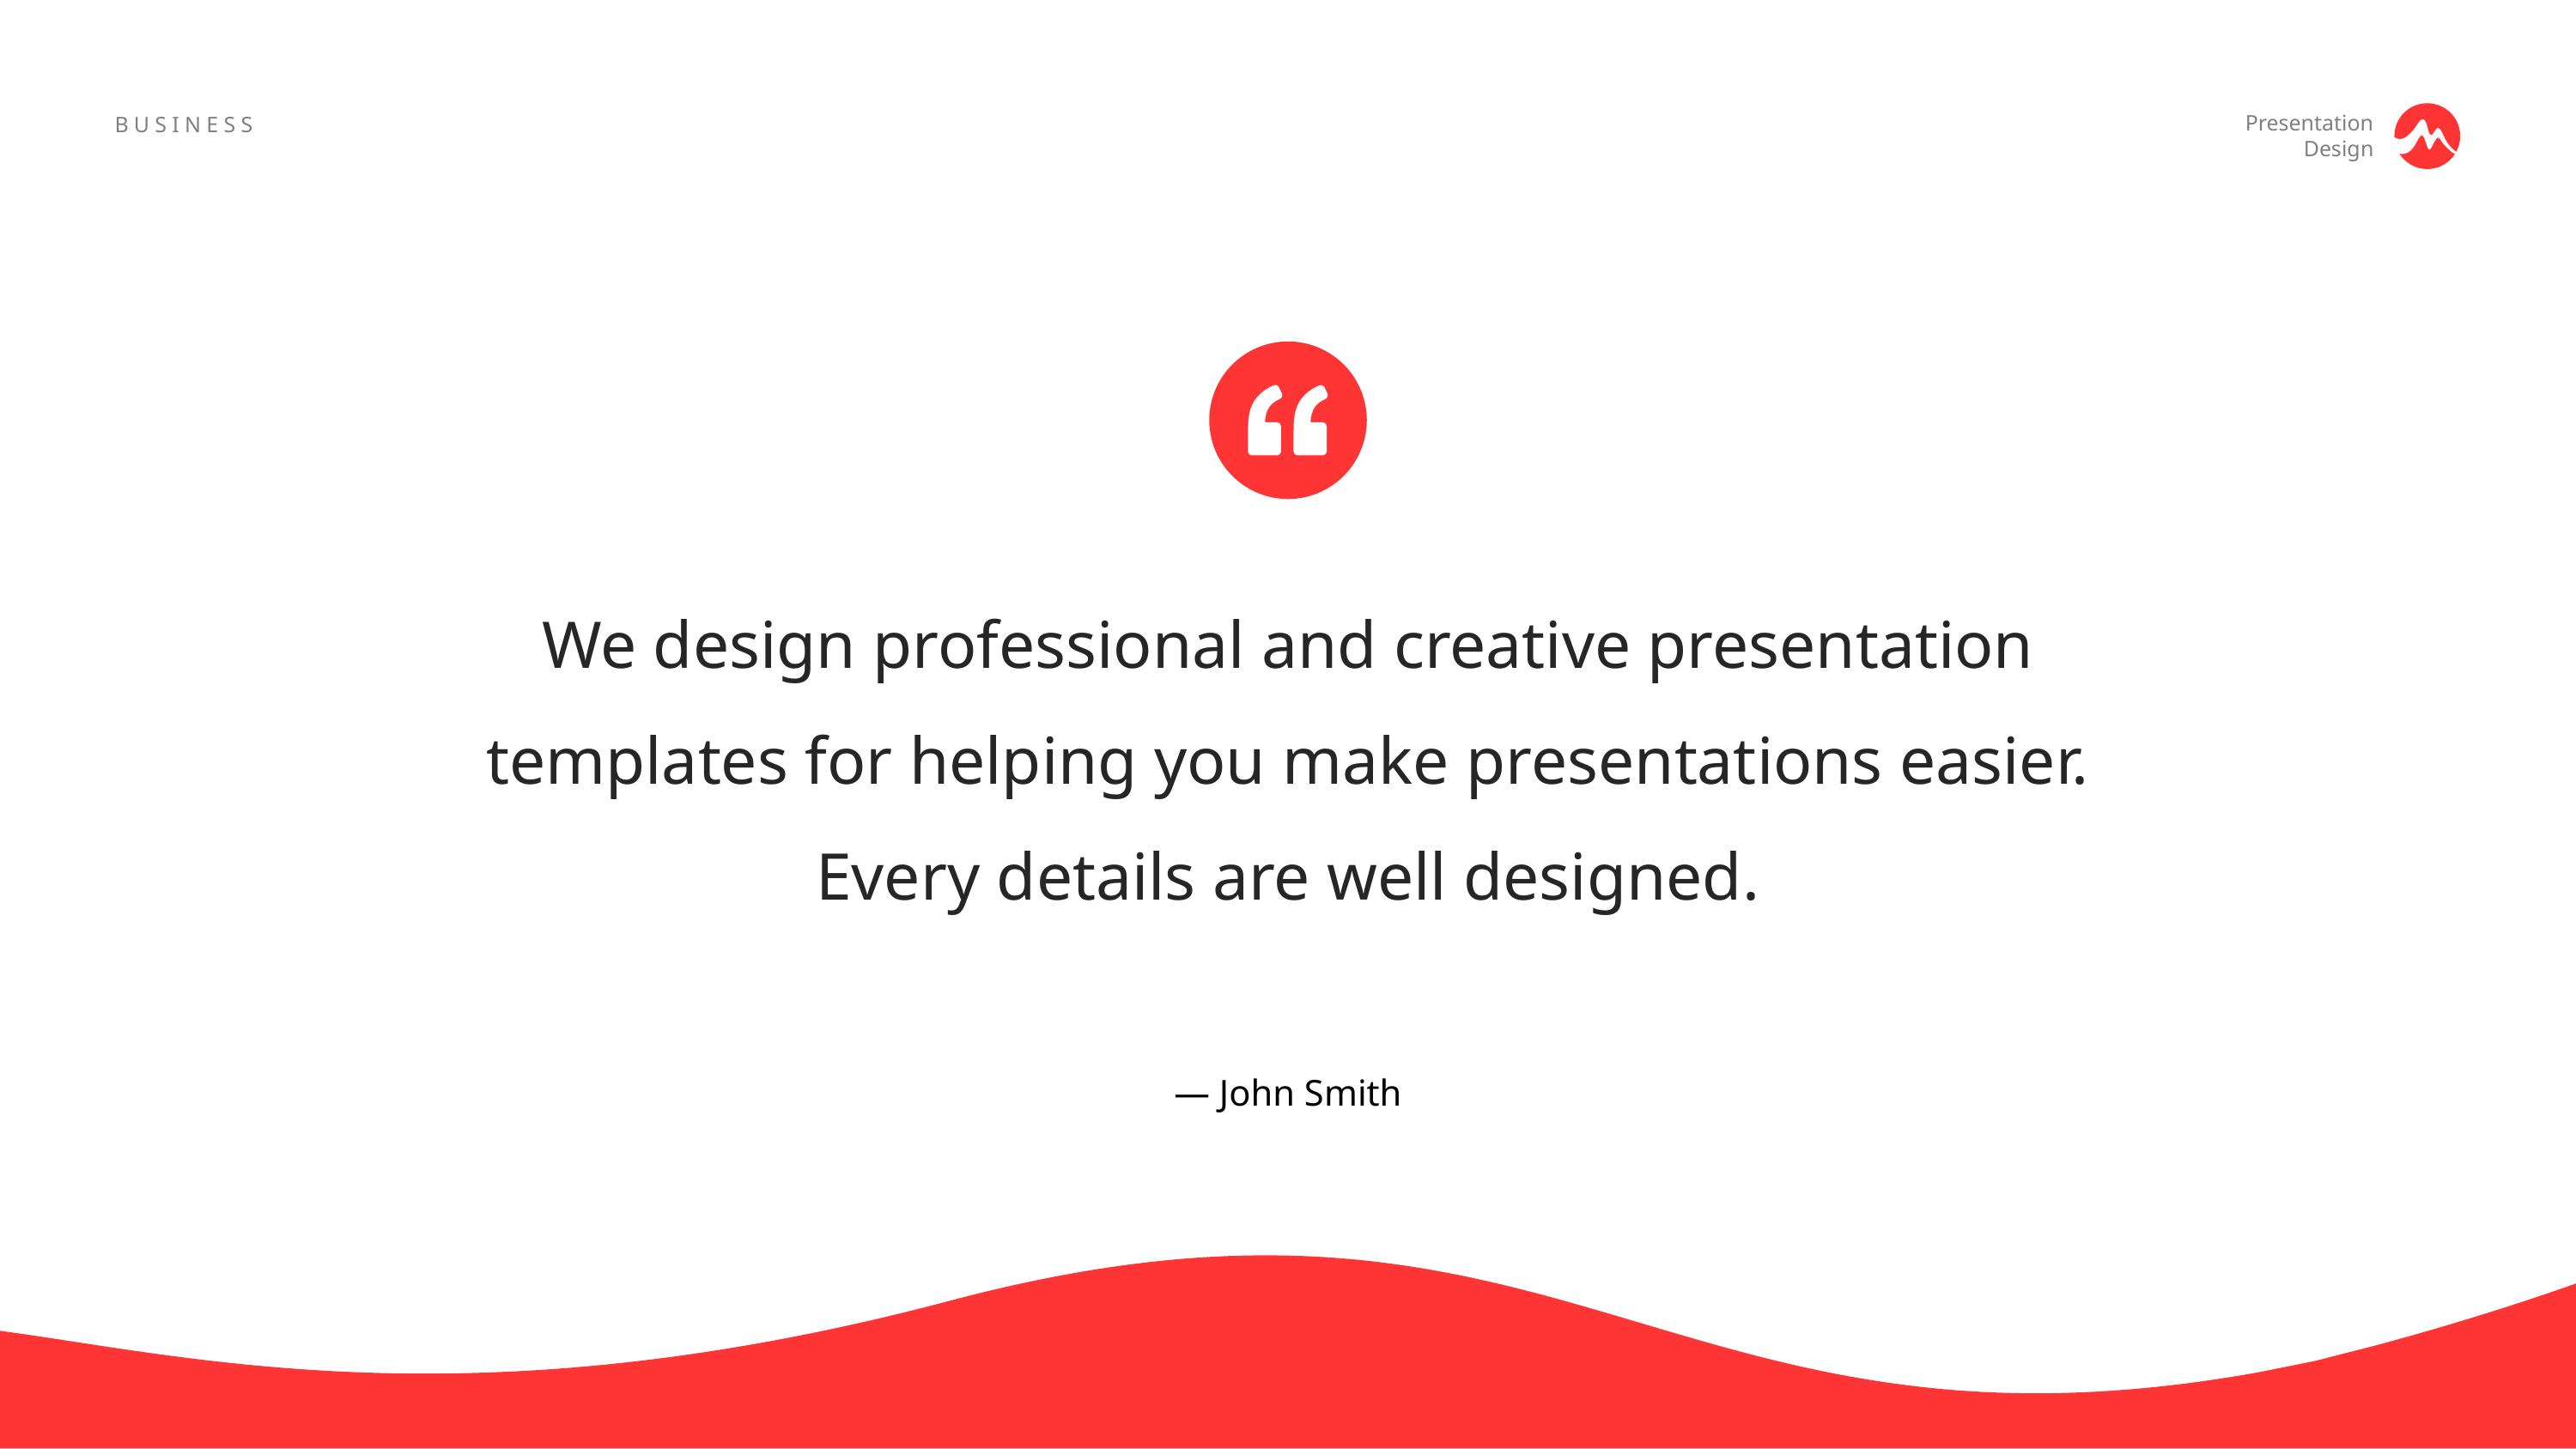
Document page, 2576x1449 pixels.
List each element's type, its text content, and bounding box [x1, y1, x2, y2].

text_box — John Smith [1098, 1064, 1478, 1120]
text_box We design professional and creative presentation templates for helping you make presentations easier. Every details are well designed. [401, 559, 2175, 919]
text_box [1209, 341, 1367, 500]
text_box [0, 1254, 2576, 1449]
